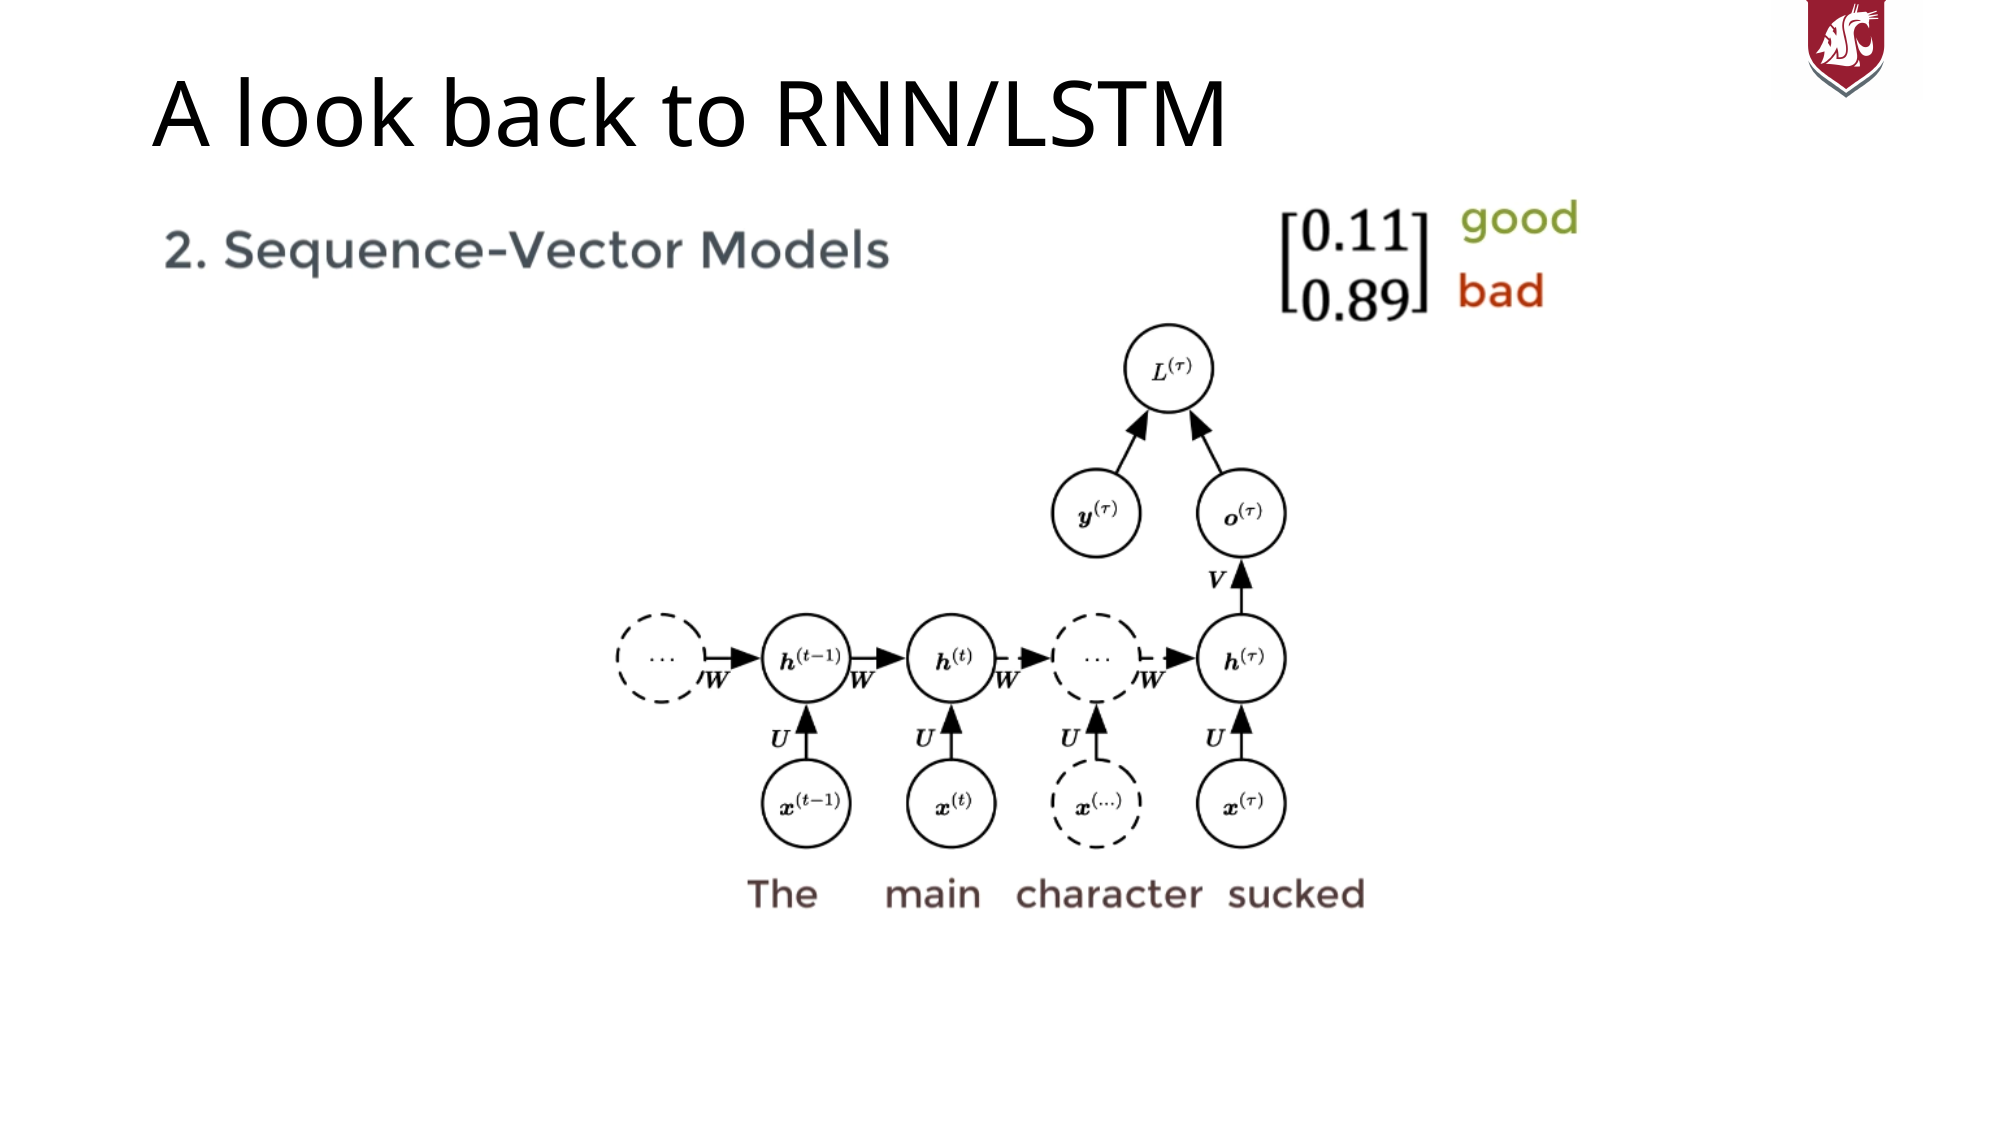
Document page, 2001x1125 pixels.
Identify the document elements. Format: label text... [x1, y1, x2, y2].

title A look back to RNN/LSTM [137, 59, 1863, 174]
picture [1771, 0, 1923, 100]
picture [150, 192, 1612, 933]
